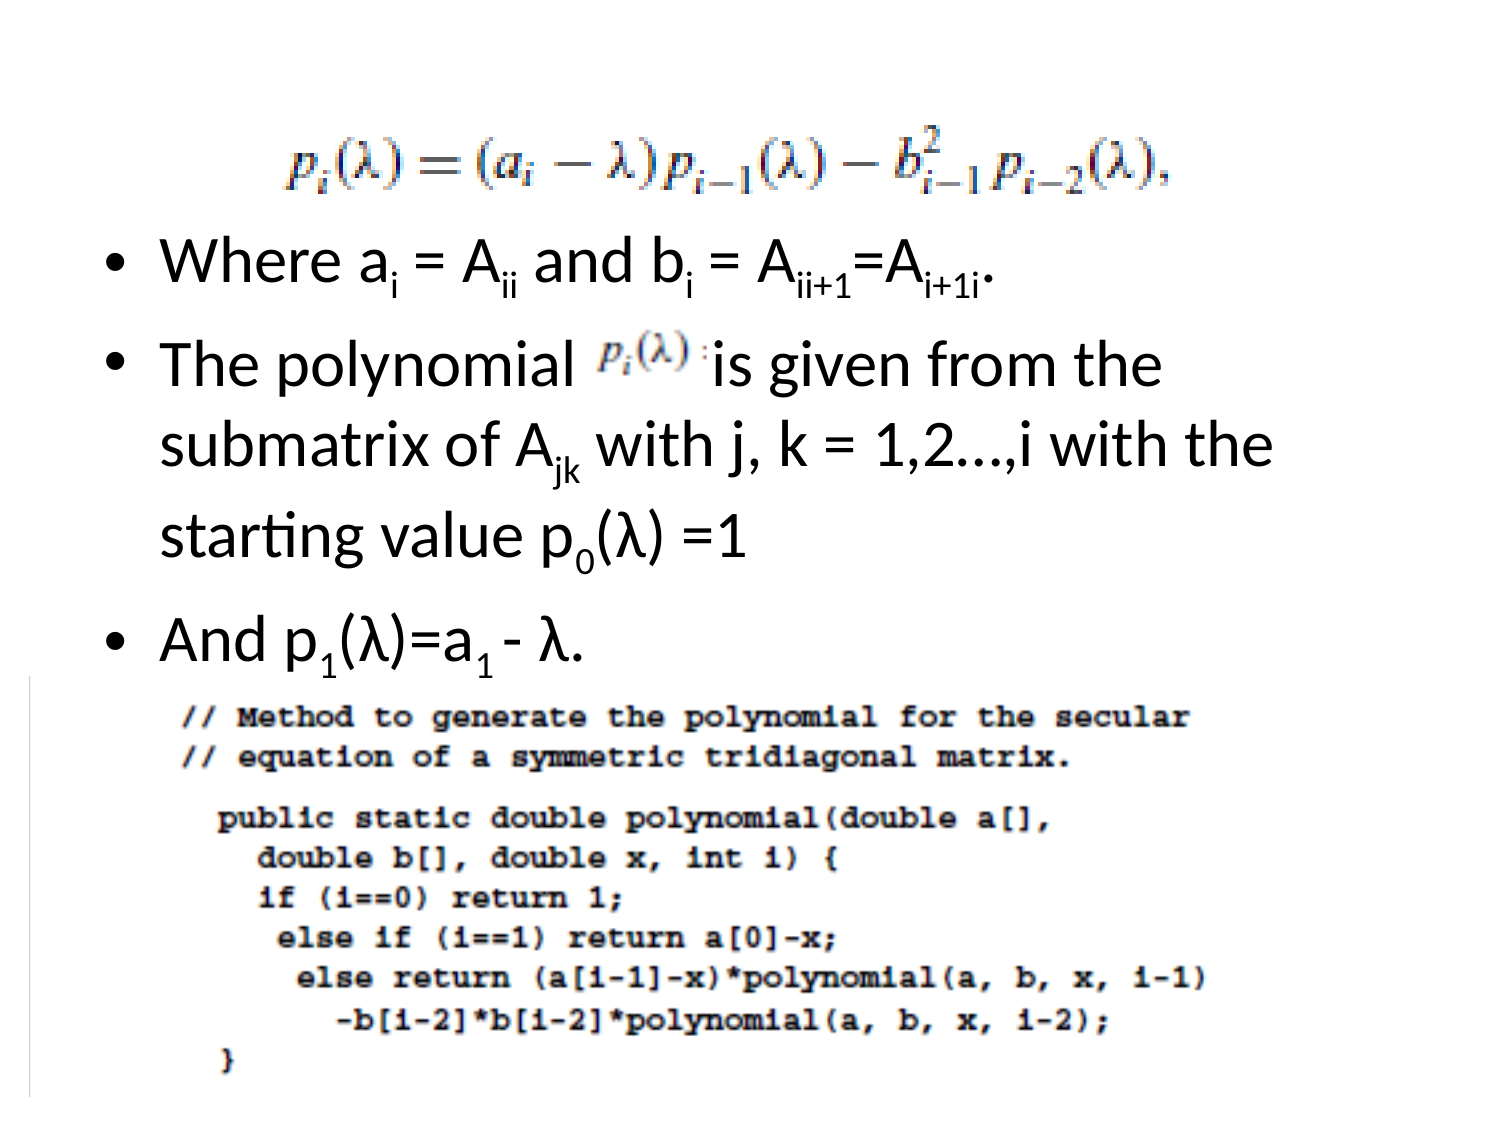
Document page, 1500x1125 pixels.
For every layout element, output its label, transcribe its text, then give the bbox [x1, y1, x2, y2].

picture [29, 675, 1494, 1097]
list Where ai = Aii and bi = Aii+1=Ai+1i. The polynomial is given from the submatrix of Ajk with j, k = 1,2…,i with the starting value p0(λ) =1 And p1(λ)=a1 - λ. [88, 208, 1439, 674]
picture [218, 101, 1230, 256]
picture [596, 302, 707, 392]
